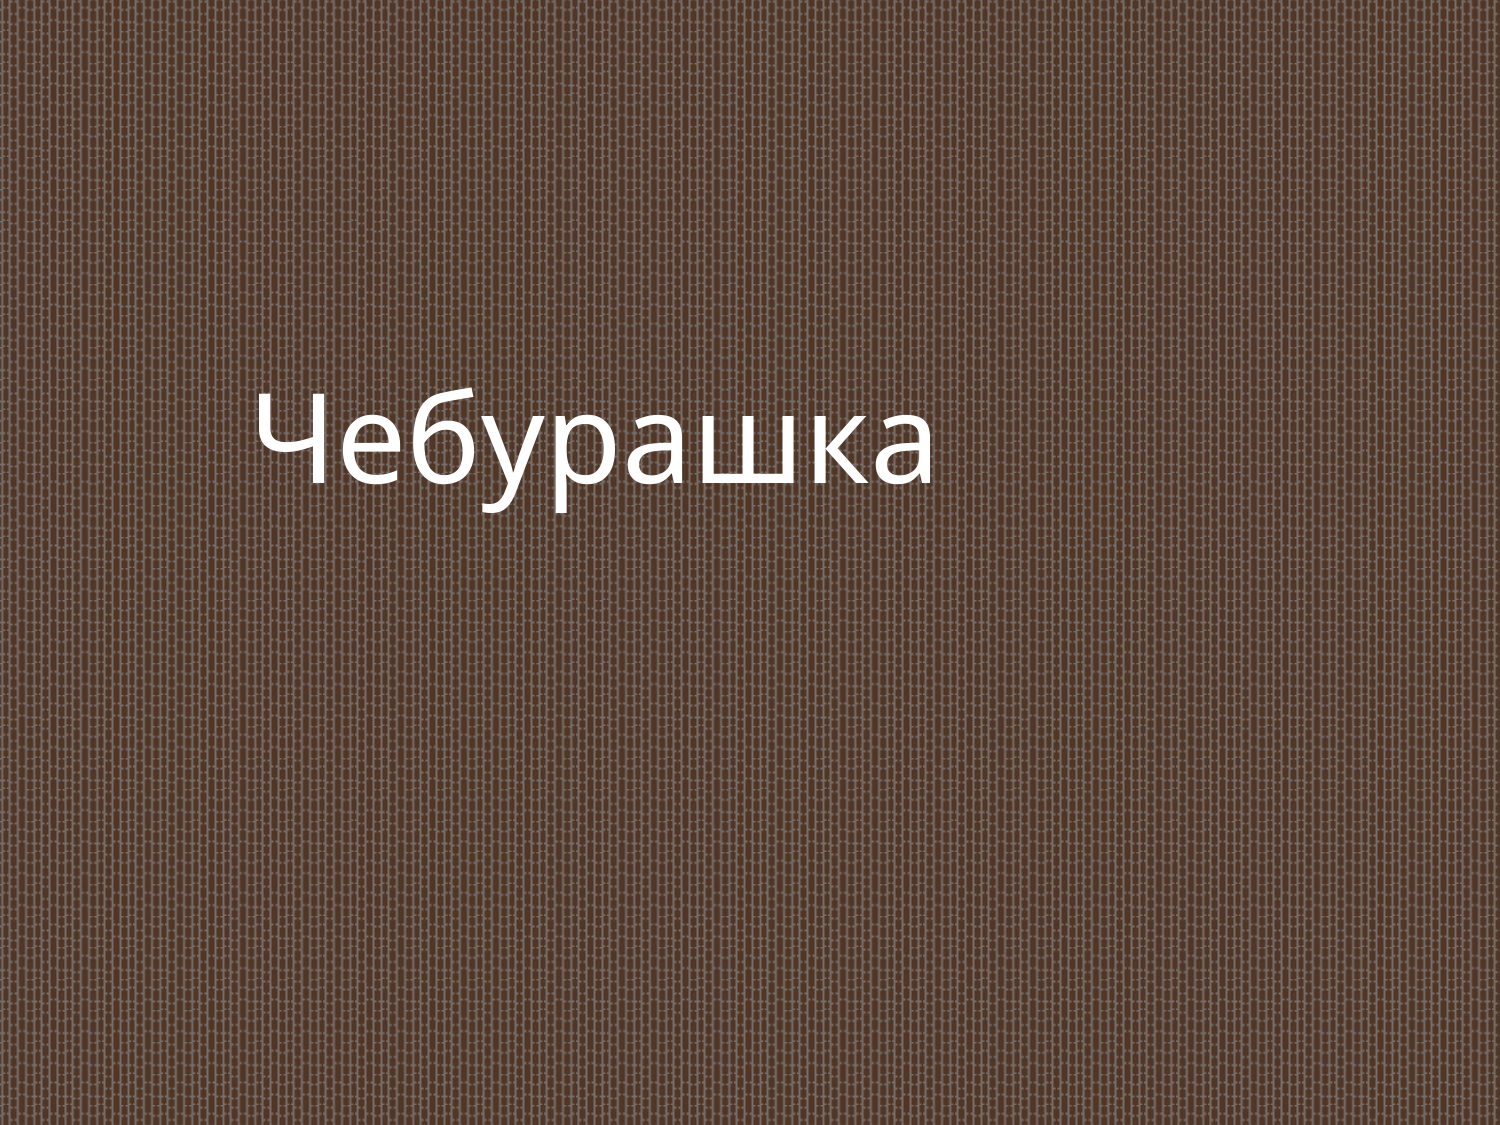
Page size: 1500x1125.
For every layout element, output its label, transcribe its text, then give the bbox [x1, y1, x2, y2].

text_box Чебурашка [234, 351, 1313, 517]
